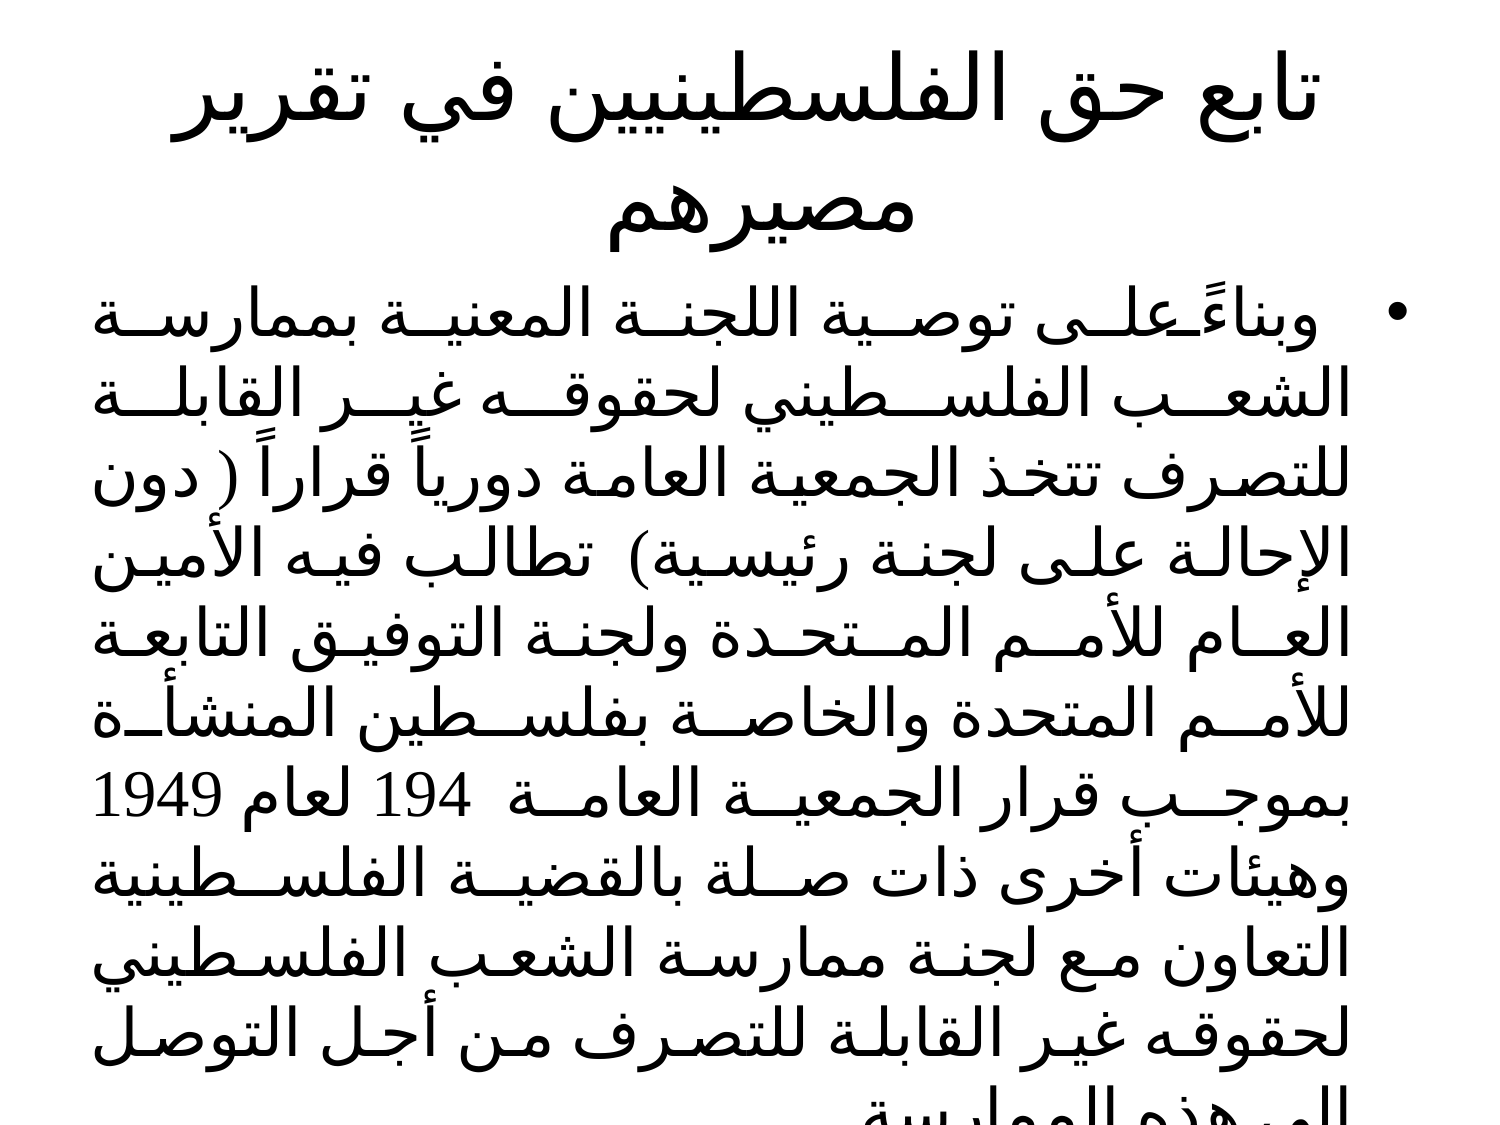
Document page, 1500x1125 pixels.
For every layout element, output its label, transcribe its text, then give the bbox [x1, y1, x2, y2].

title تابع حق الفلسطينيين في تقرير مصيرهم [74, 44, 1426, 233]
list وبناءً على توصية اللجنة المعنية بممارسة الشعب الفلسطيني لحقوقه غير القابلة للتصرف تتخذ الجمعية العامة دورياً قراراً ( دون الإحالة على لجنة رئيسية) تطالب فيه الأمين العـام للأمـم المـتحـدة ولجنة التوفيق التابعة للأمم المتحدة والخاصة بفلسطين المنشأة بموجب قرار الجمعية العامة 194 لعام 1949 وهيئات أخرى ذات صلة بالقضية الفلسطينية التعاون مع لجنة ممارسة الشعب الفلسطيني لحقوقه غير القابلة للتصرف من أجل التوصل إلى هذه الممارسة. [74, 262, 1426, 1006]
